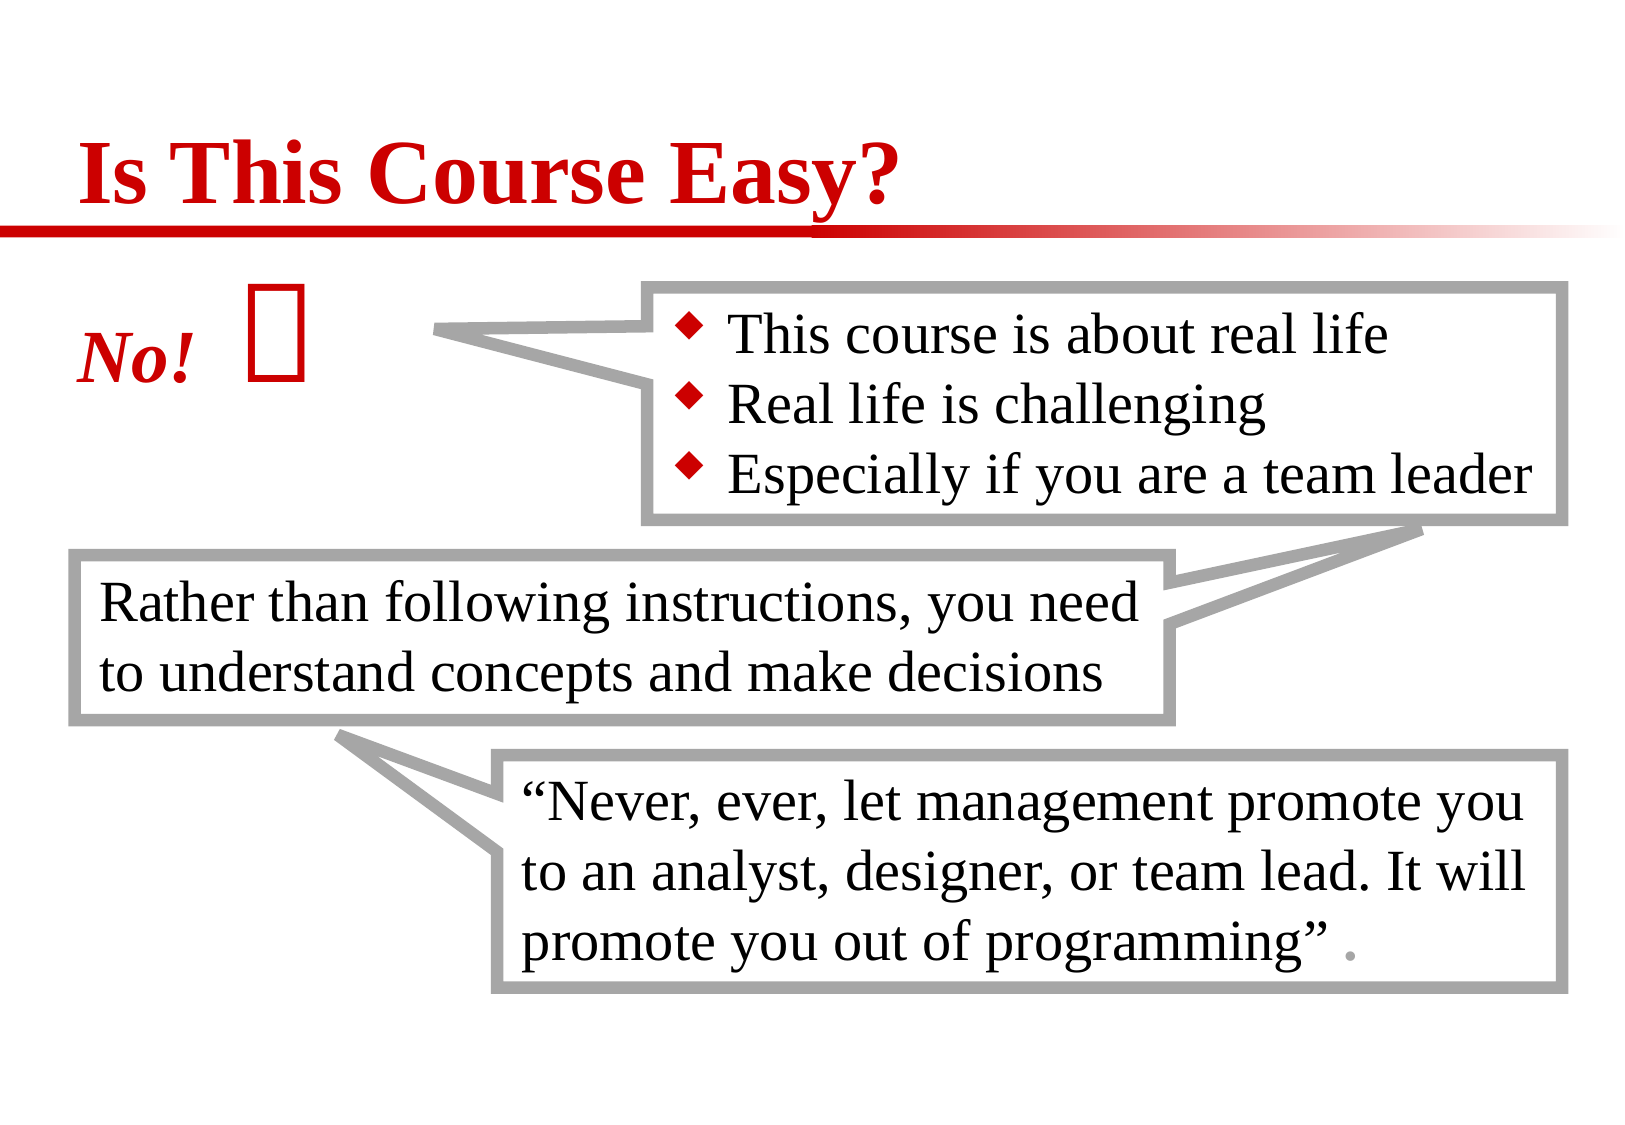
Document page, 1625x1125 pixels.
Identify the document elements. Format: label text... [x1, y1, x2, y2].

list No!  [61, 237, 1563, 426]
text_box This course is about real life Real life is challenging Especially if you are a team leader [434, 287, 1563, 520]
text_box Rather than following instructions, you need to understand concepts and make decisions [74, 529, 1422, 721]
title Is This Course Easy? [61, 49, 1563, 232]
text_box “Never, ever, let management promote you to an analyst, designer, or team lead. It will promote you out of programming” . [337, 734, 1563, 988]
